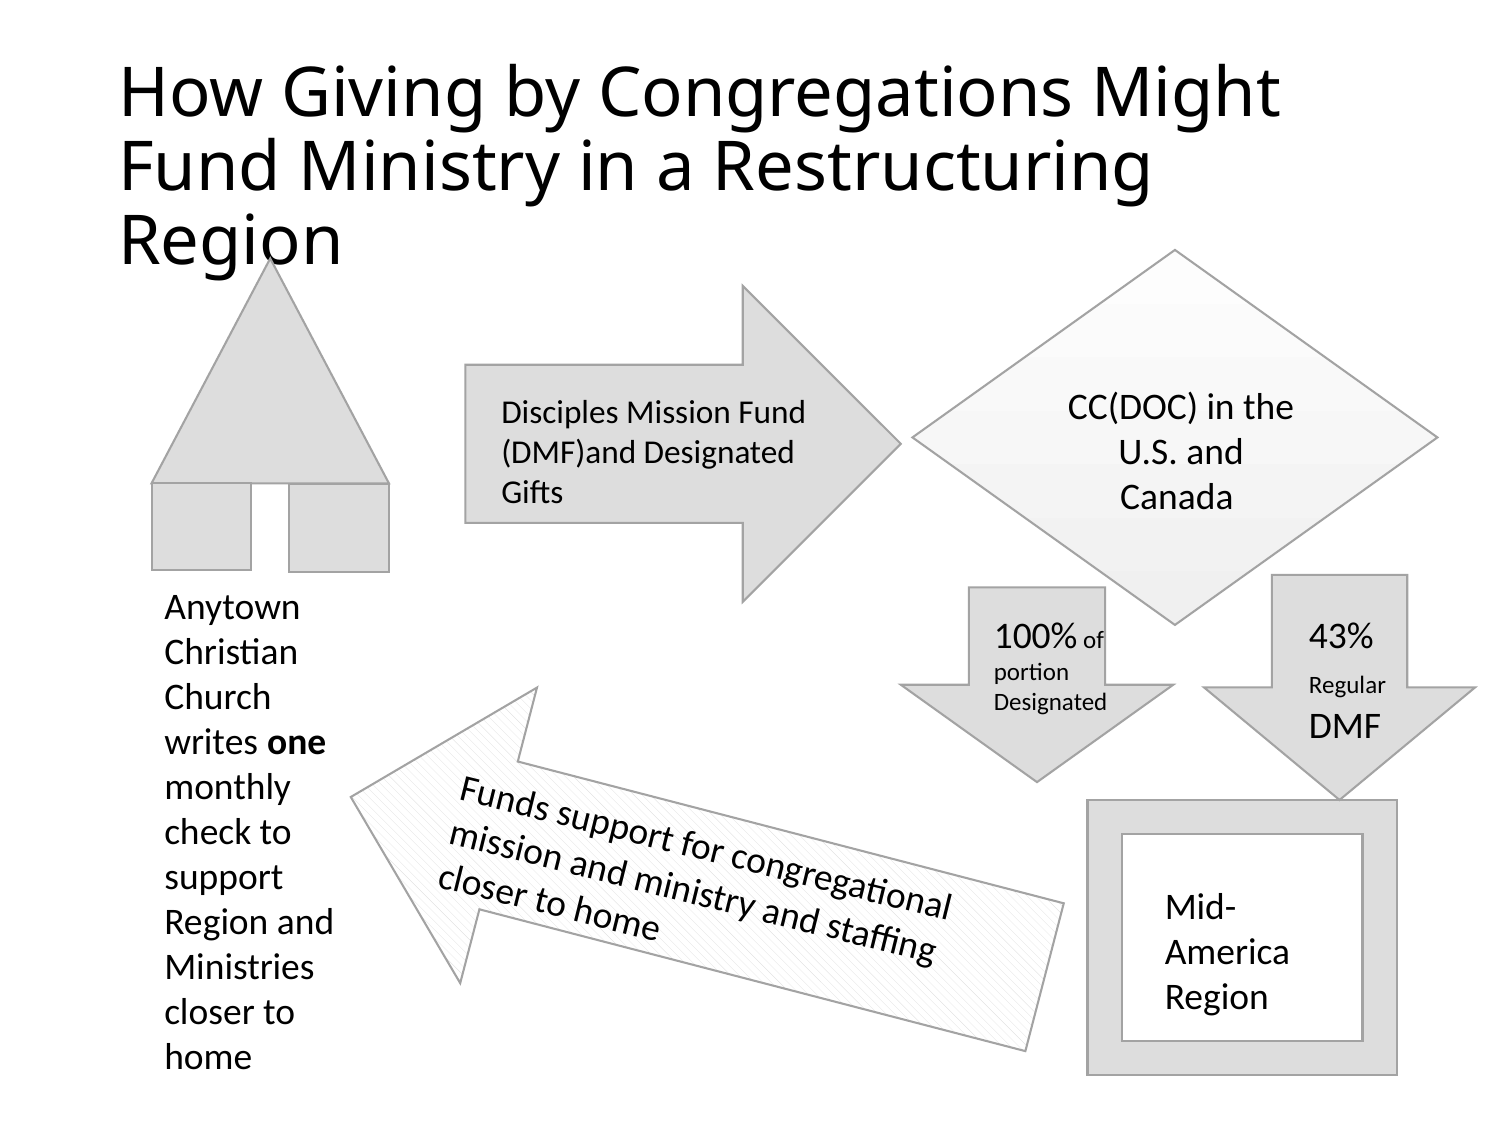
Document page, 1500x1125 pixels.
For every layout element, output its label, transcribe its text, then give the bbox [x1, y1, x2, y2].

text_box Mid-America Region [1149, 874, 1338, 1025]
text_box CC(DOC) in the U.S. and Canada [1050, 374, 1313, 525]
text_box [149, 256, 391, 485]
text_box [1086, 799, 1398, 1076]
text_box [897, 586, 1121, 784]
text_box [1201, 573, 1478, 802]
text_box Funds support for congregational mission and ministry and staffing closer to home [418, 752, 1037, 1043]
text_box Anytown Christian Church writes one monthly check to support Region and Ministries closer to home [149, 574, 388, 1085]
text_box [910, 248, 1440, 627]
text_box Disciples Mission Fund (DMF)and Designated Gifts [486, 383, 825, 518]
text_box [151, 482, 252, 571]
text_box 43% Regular DMF [1294, 603, 1407, 754]
title How Giving by Congregations Might Fund Ministry in a Restructuring Region [103, 59, 1397, 278]
text_box [288, 483, 390, 573]
text_box 100% of portion Designated [979, 603, 1145, 724]
text_box [464, 283, 903, 605]
text_box [1145, 683, 1177, 707]
text_box [349, 685, 1066, 1053]
